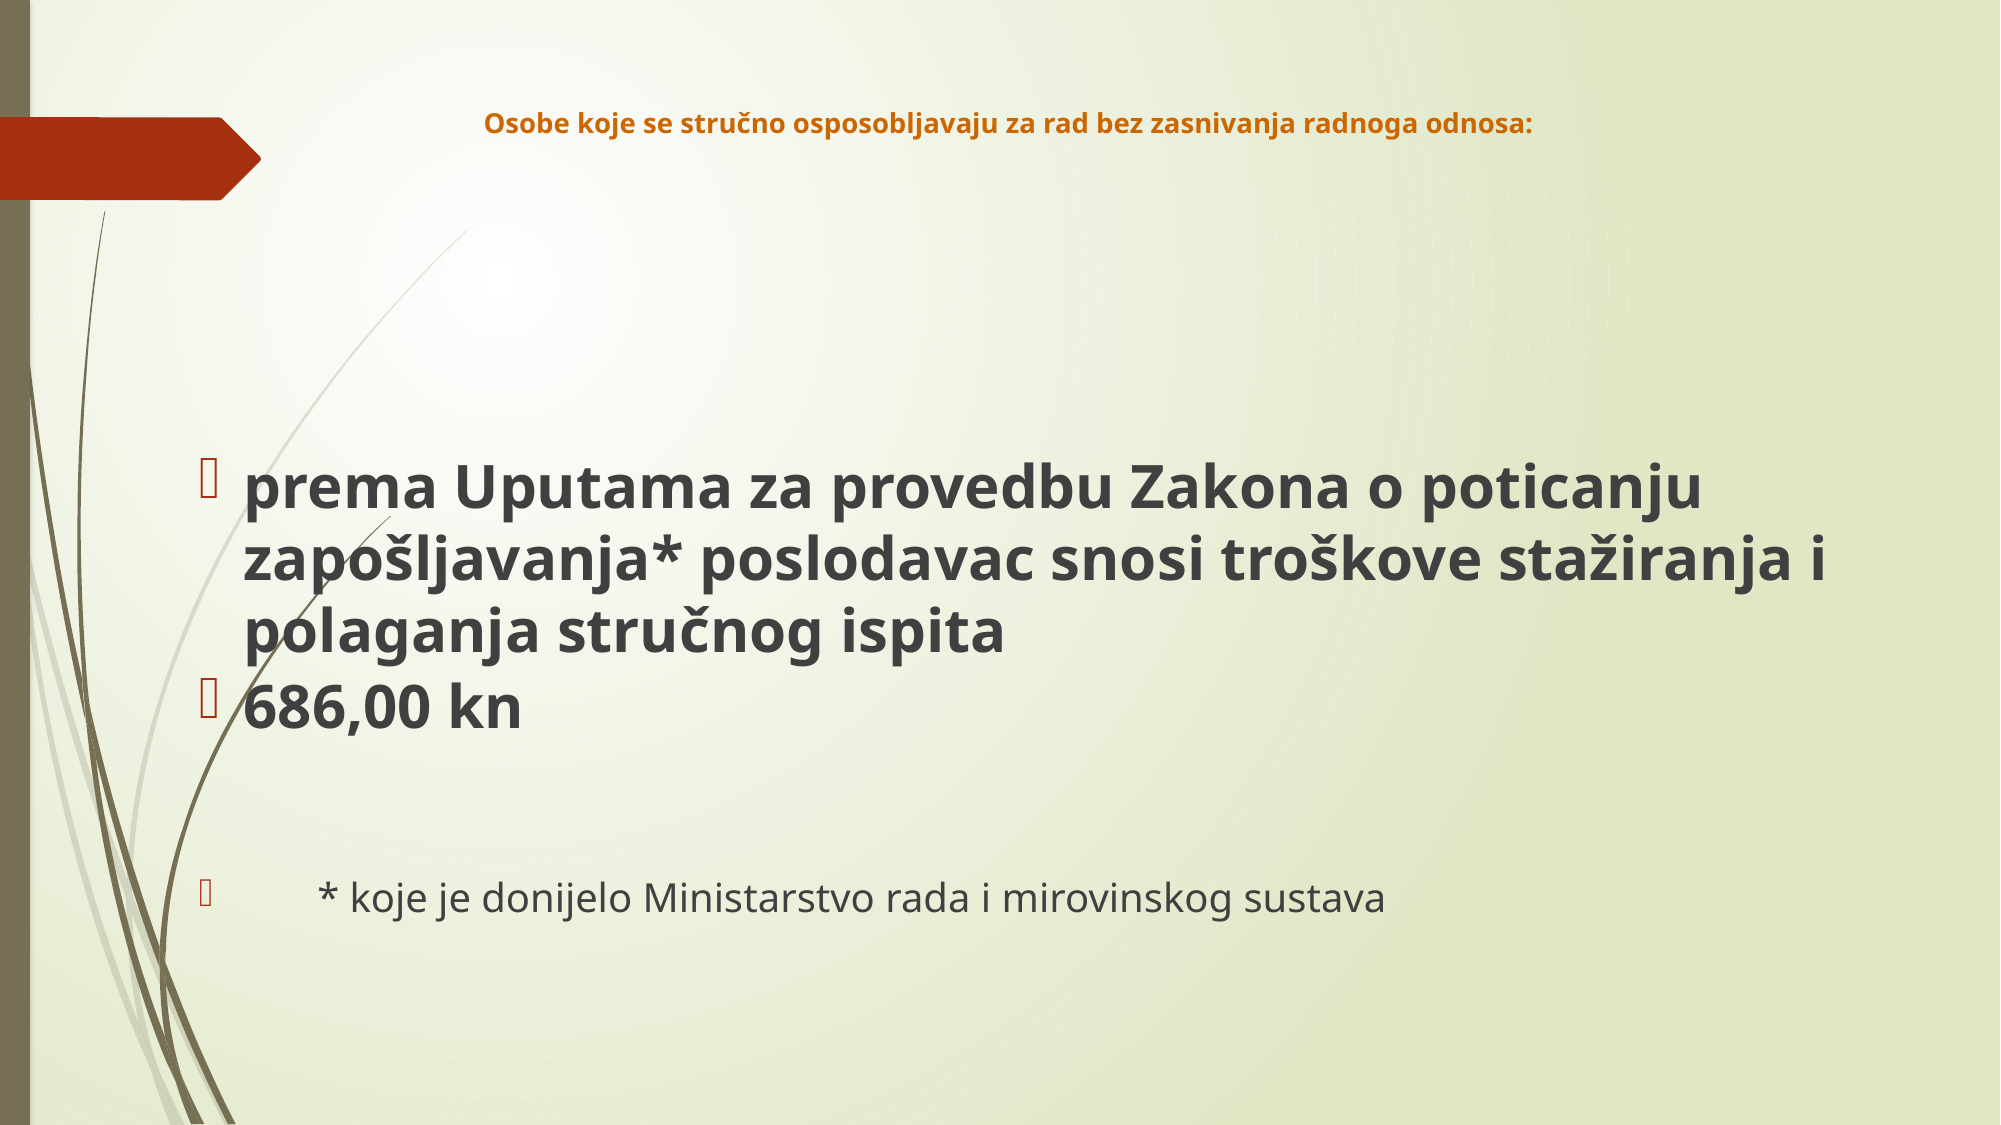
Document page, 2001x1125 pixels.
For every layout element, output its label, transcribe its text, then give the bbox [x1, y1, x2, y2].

list prema Uputama za provedbu Zakona o poticanju zapošljavanja* poslodavac snosi troškove stažiranja i polaganja stručnog ispita 686,00 kn * koje je donijelo Ministarstvo rada i mirovinskog sustava [183, 364, 1863, 948]
title Osobe koje se stručno osposobljavaju za rad bez zasnivanja radnoga odnosa: [137, 59, 1863, 292]
